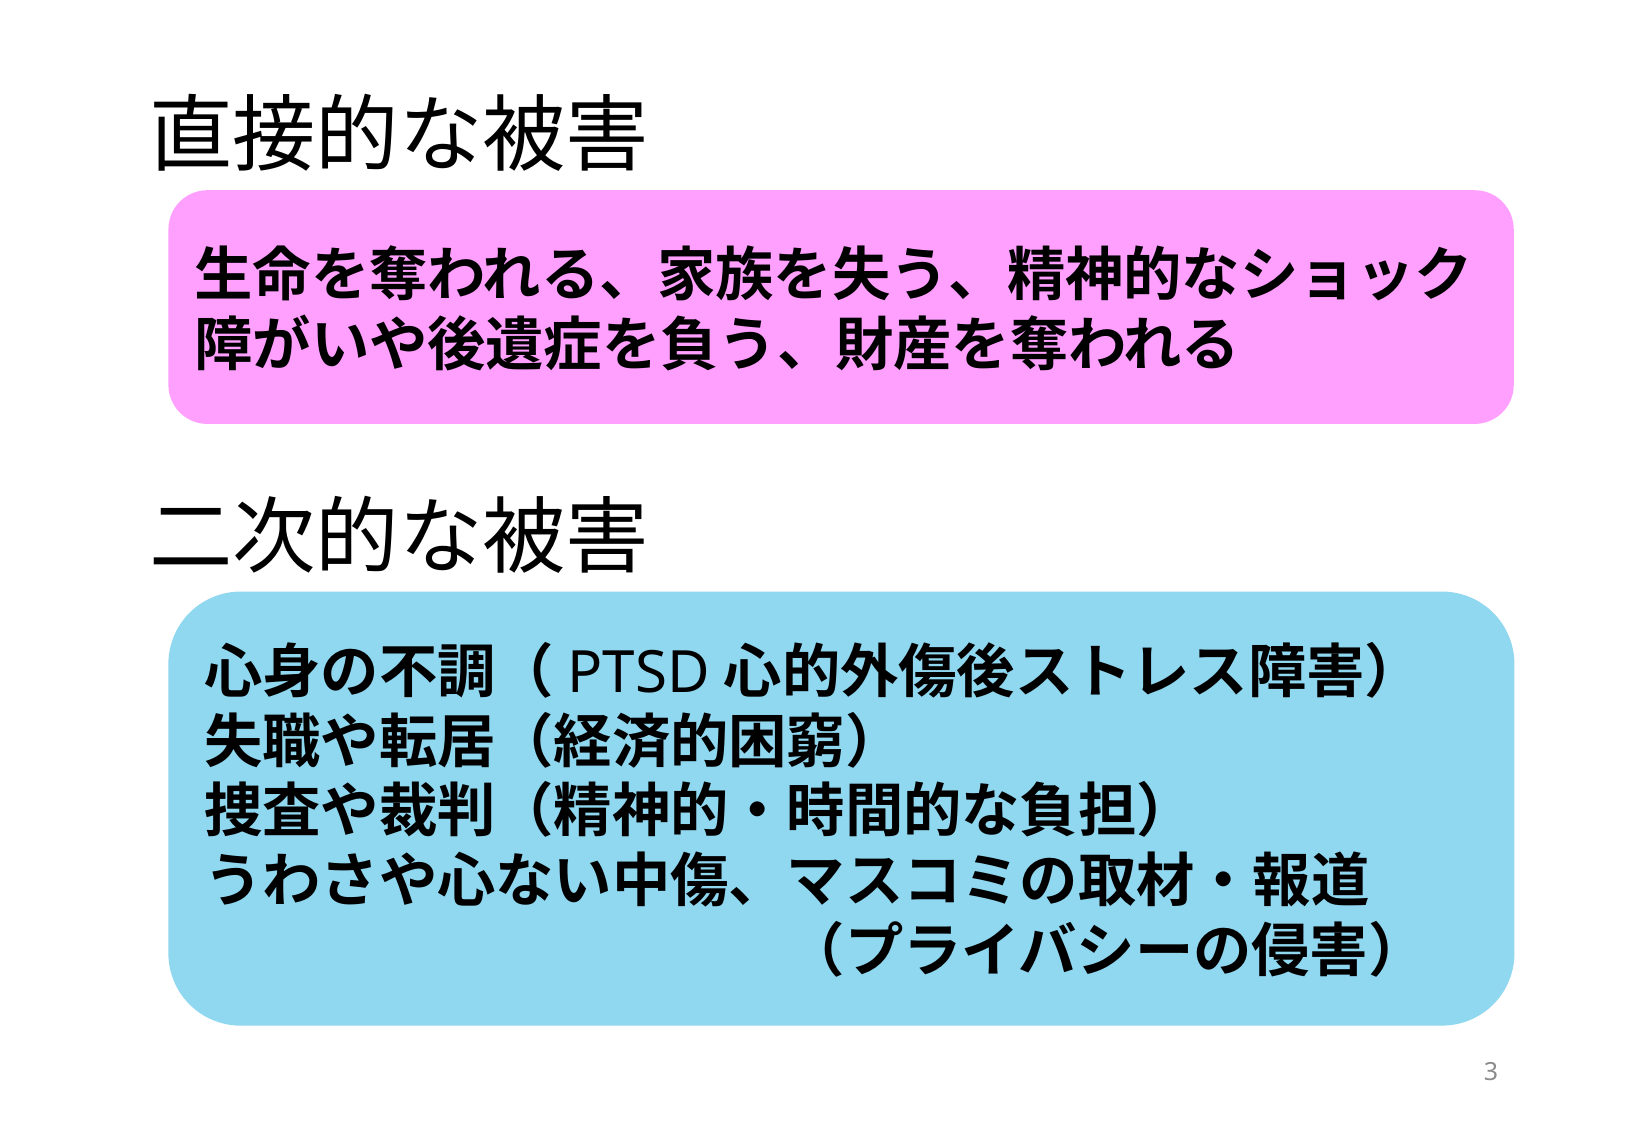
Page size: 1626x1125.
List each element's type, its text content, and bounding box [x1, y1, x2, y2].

text_box 直接的な被害 [134, 74, 902, 189]
text_box 心身の不調（PTSD心的外傷後ストレス障害） 失職や転居（経済的困窮） 捜査や裁判（精神的・時間的な負担） うわさや心ない中傷、マスコミの取材・報道 （プライバシーの侵害） [167, 591, 1516, 1027]
text_box 生命を奪われる、家族を失う、精神的なショック 障がいや後遺症を負う、財産を奪われる [167, 189, 1515, 425]
slide_number 2 [1147, 1042, 1514, 1103]
text_box 二次的な被害 [134, 476, 902, 591]
